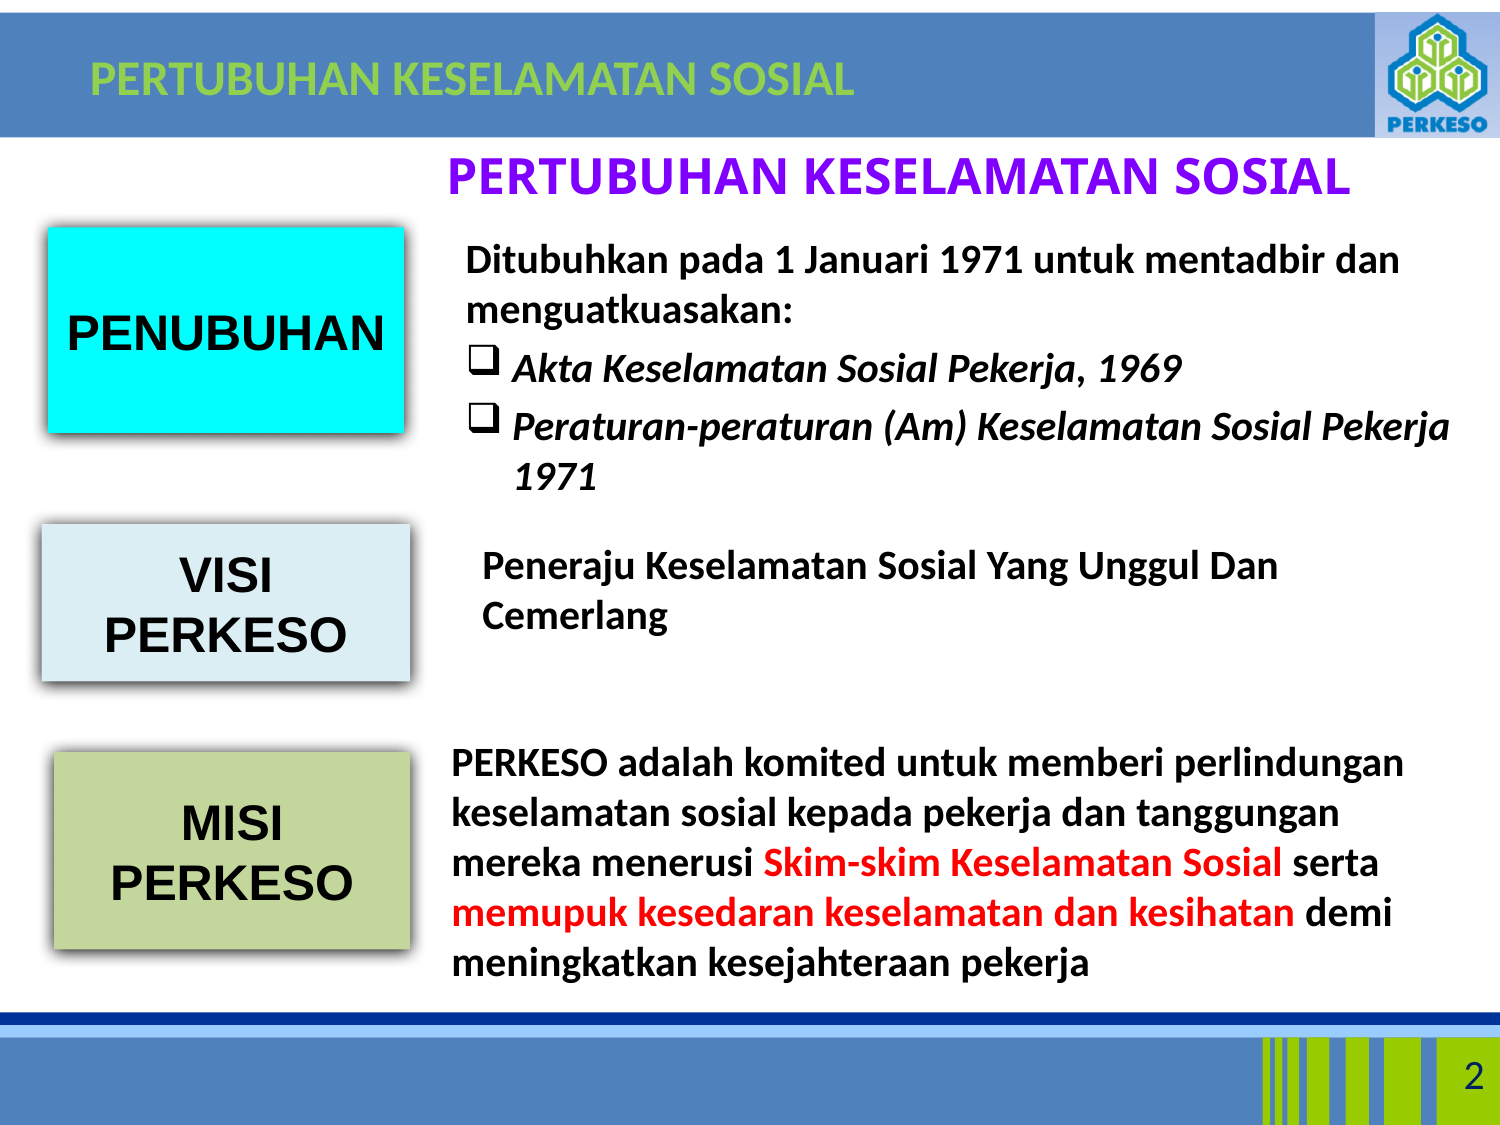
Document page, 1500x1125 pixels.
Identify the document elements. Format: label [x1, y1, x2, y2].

text_box [0, 12, 1500, 1125]
